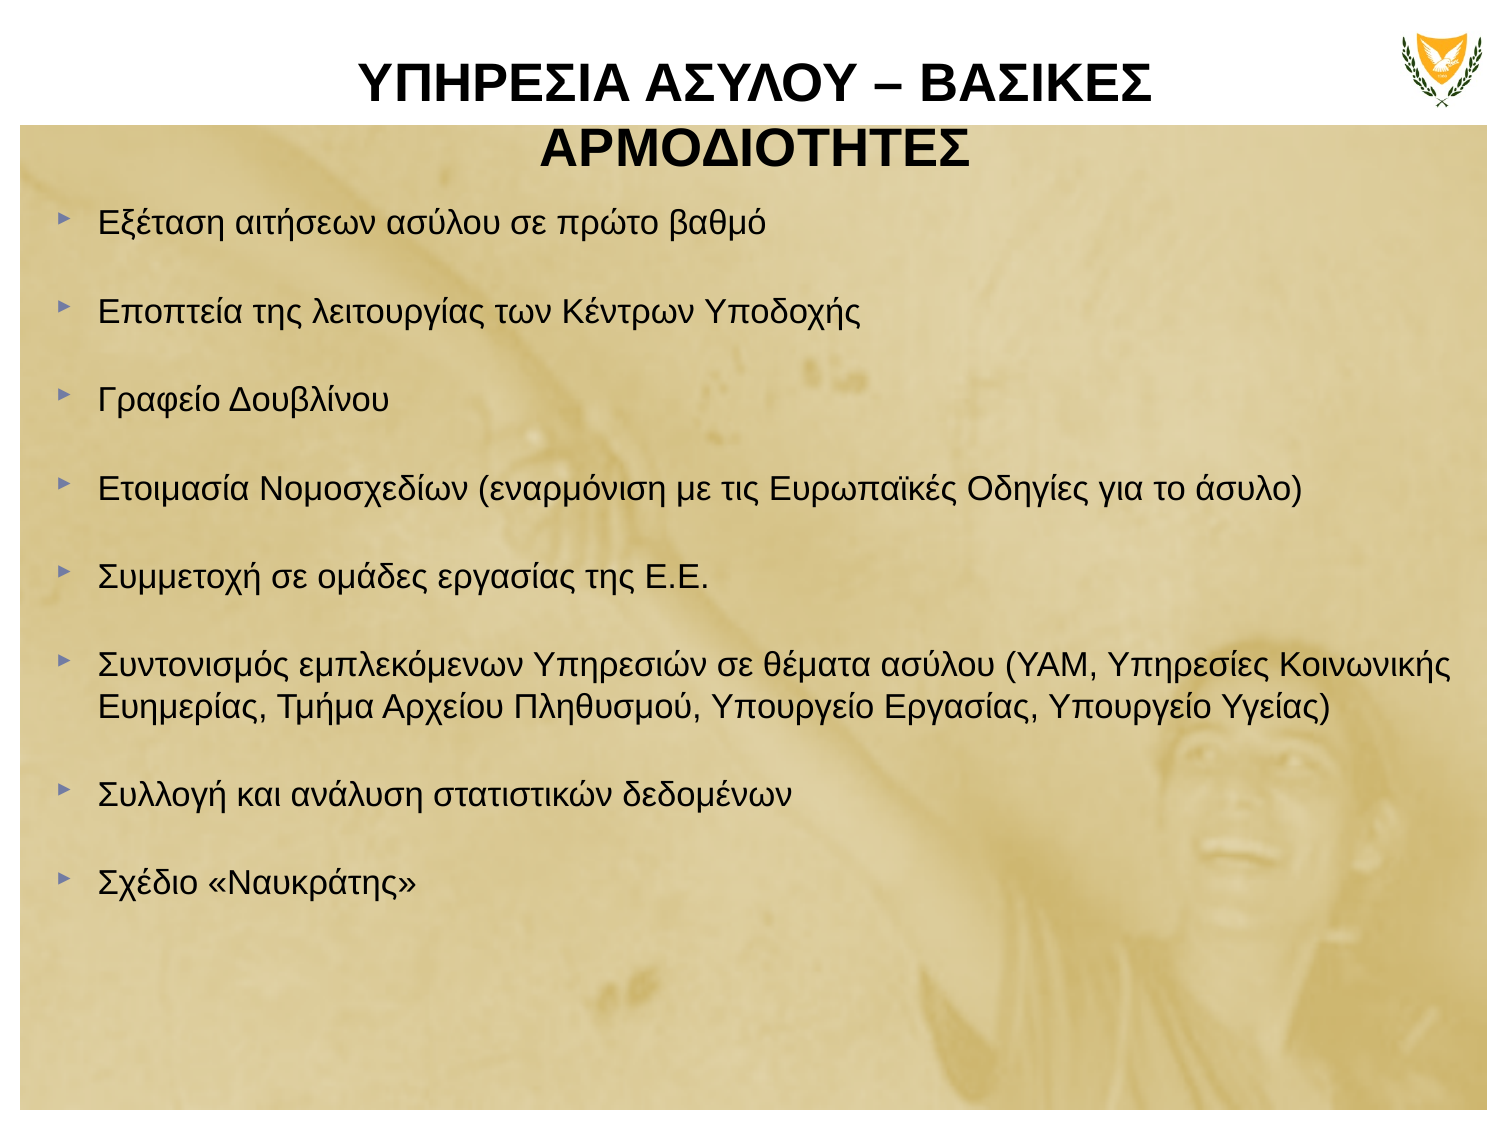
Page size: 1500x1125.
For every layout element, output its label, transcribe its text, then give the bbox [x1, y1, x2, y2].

picture [1400, 31, 1483, 108]
list Εξέταση αιτήσεων ασύλου σε πρώτο βαθμό Εποπτεία της λειτουργίας των Κέντρων Υποδοχής Γραφείο Δουβλίνου Ετοιμασία Νομοσχεδίων (εναρμόνιση με τις Ευρωπαϊκές Οδηγίες για το άσυλο) Συμμετοχή σε ομάδες εργασίας της Ε.Ε. Συντονισμός εμπλεκόμενων Υπηρεσιών σε θέματα ασύλου (ΥΑΜ, Υπηρεσίες Κοινωνικής Ευημερίας, Τμήμα Αρχείου Πληθυσμού, Υπουργείο Εργασίας, Υπουργείο Υγείας) Συλλογή και ανάλυση στατιστικών δεδομένων Σχέδιο «Ναυκράτης» [41, 149, 1483, 983]
text_box ΥΠΗΡΕΣΙΑ ΑΣΥΛΟΥ – ΒΑΣΙΚΕΣ ΑΡΜΟΔΙΟΤΗΤΕΣ [194, 40, 1317, 185]
